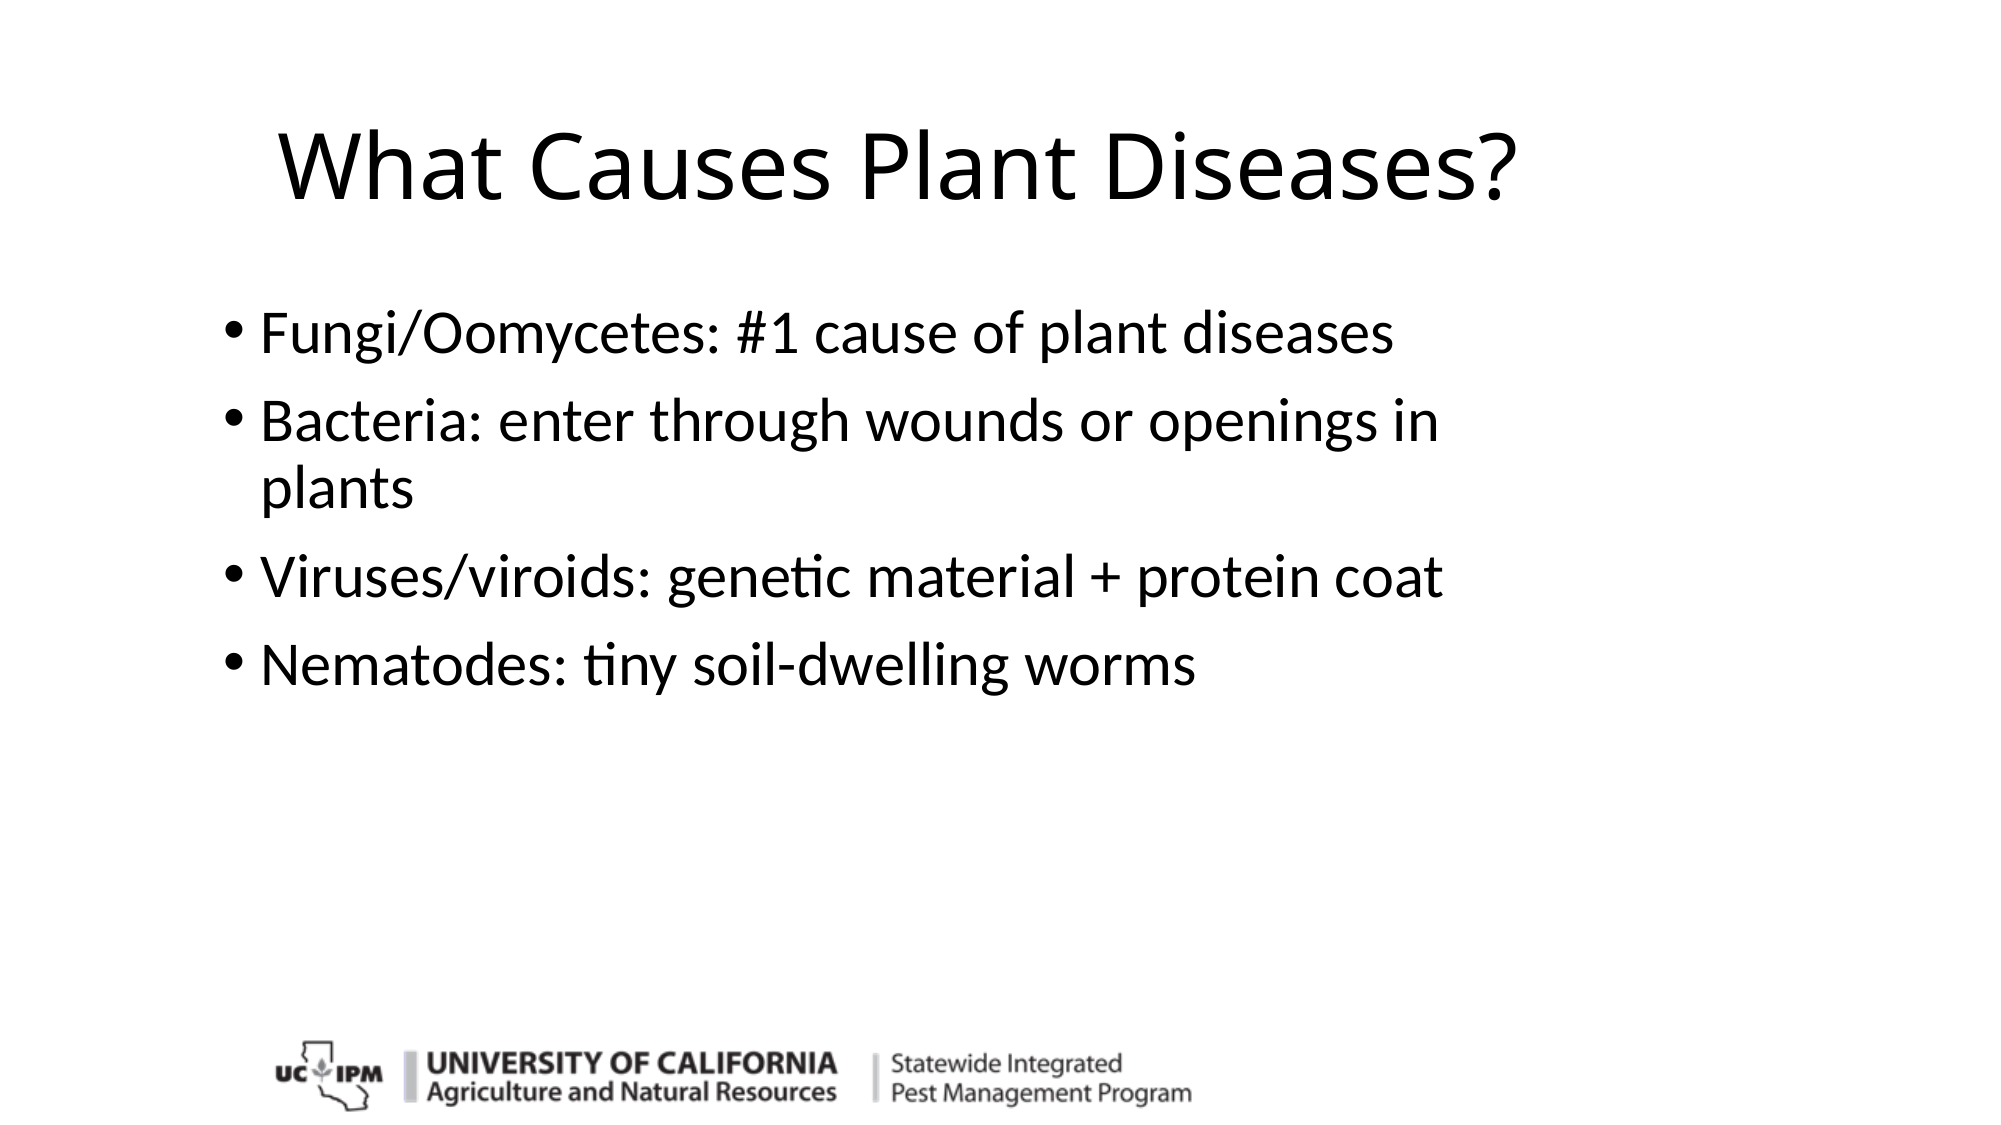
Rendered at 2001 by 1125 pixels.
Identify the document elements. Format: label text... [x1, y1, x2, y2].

list Fungi/Oomycetes: #1 cause of plant diseases Bacteria: enter through wounds or openings in plants Viruses/viroids: genetic material + protein coat Nematodes: tiny soil-dwelling worms [208, 291, 1619, 929]
title What Causes Plant Diseases? [262, 72, 1863, 268]
picture [256, 981, 1376, 1125]
